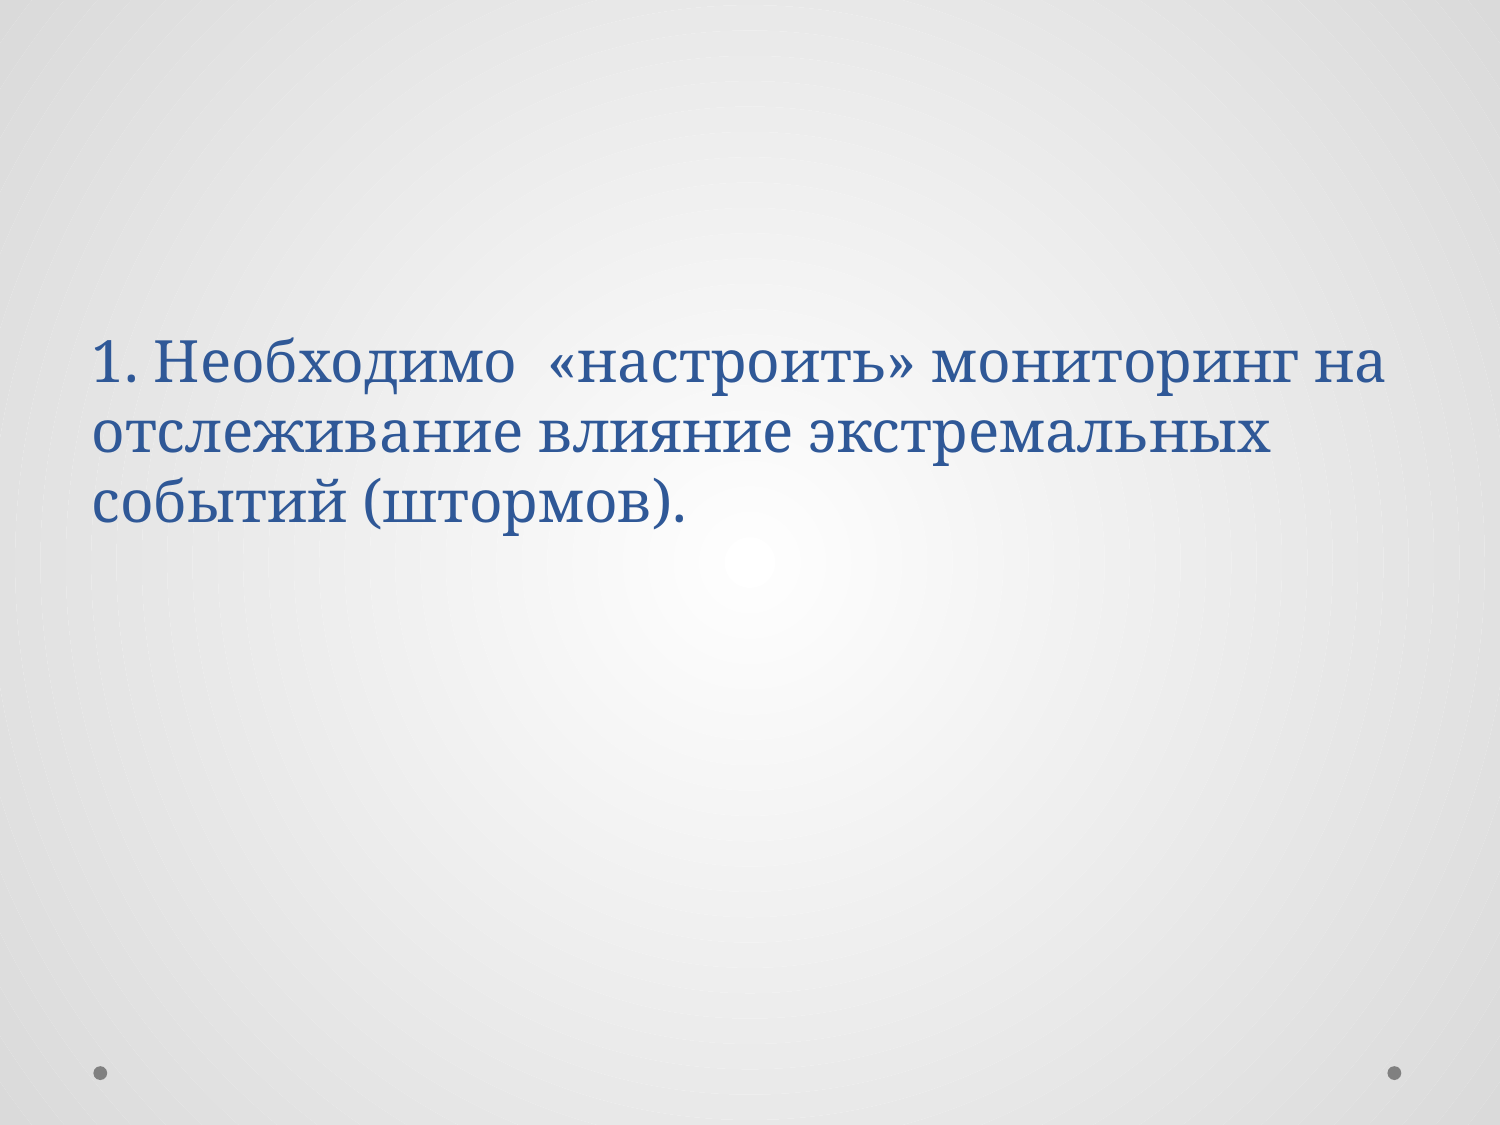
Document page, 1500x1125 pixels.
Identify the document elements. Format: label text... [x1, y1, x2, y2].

title 1. Необходимо «настроить» мониторинг на отслеживание влияние экстремальных событий (штормов). [76, 278, 1427, 542]
